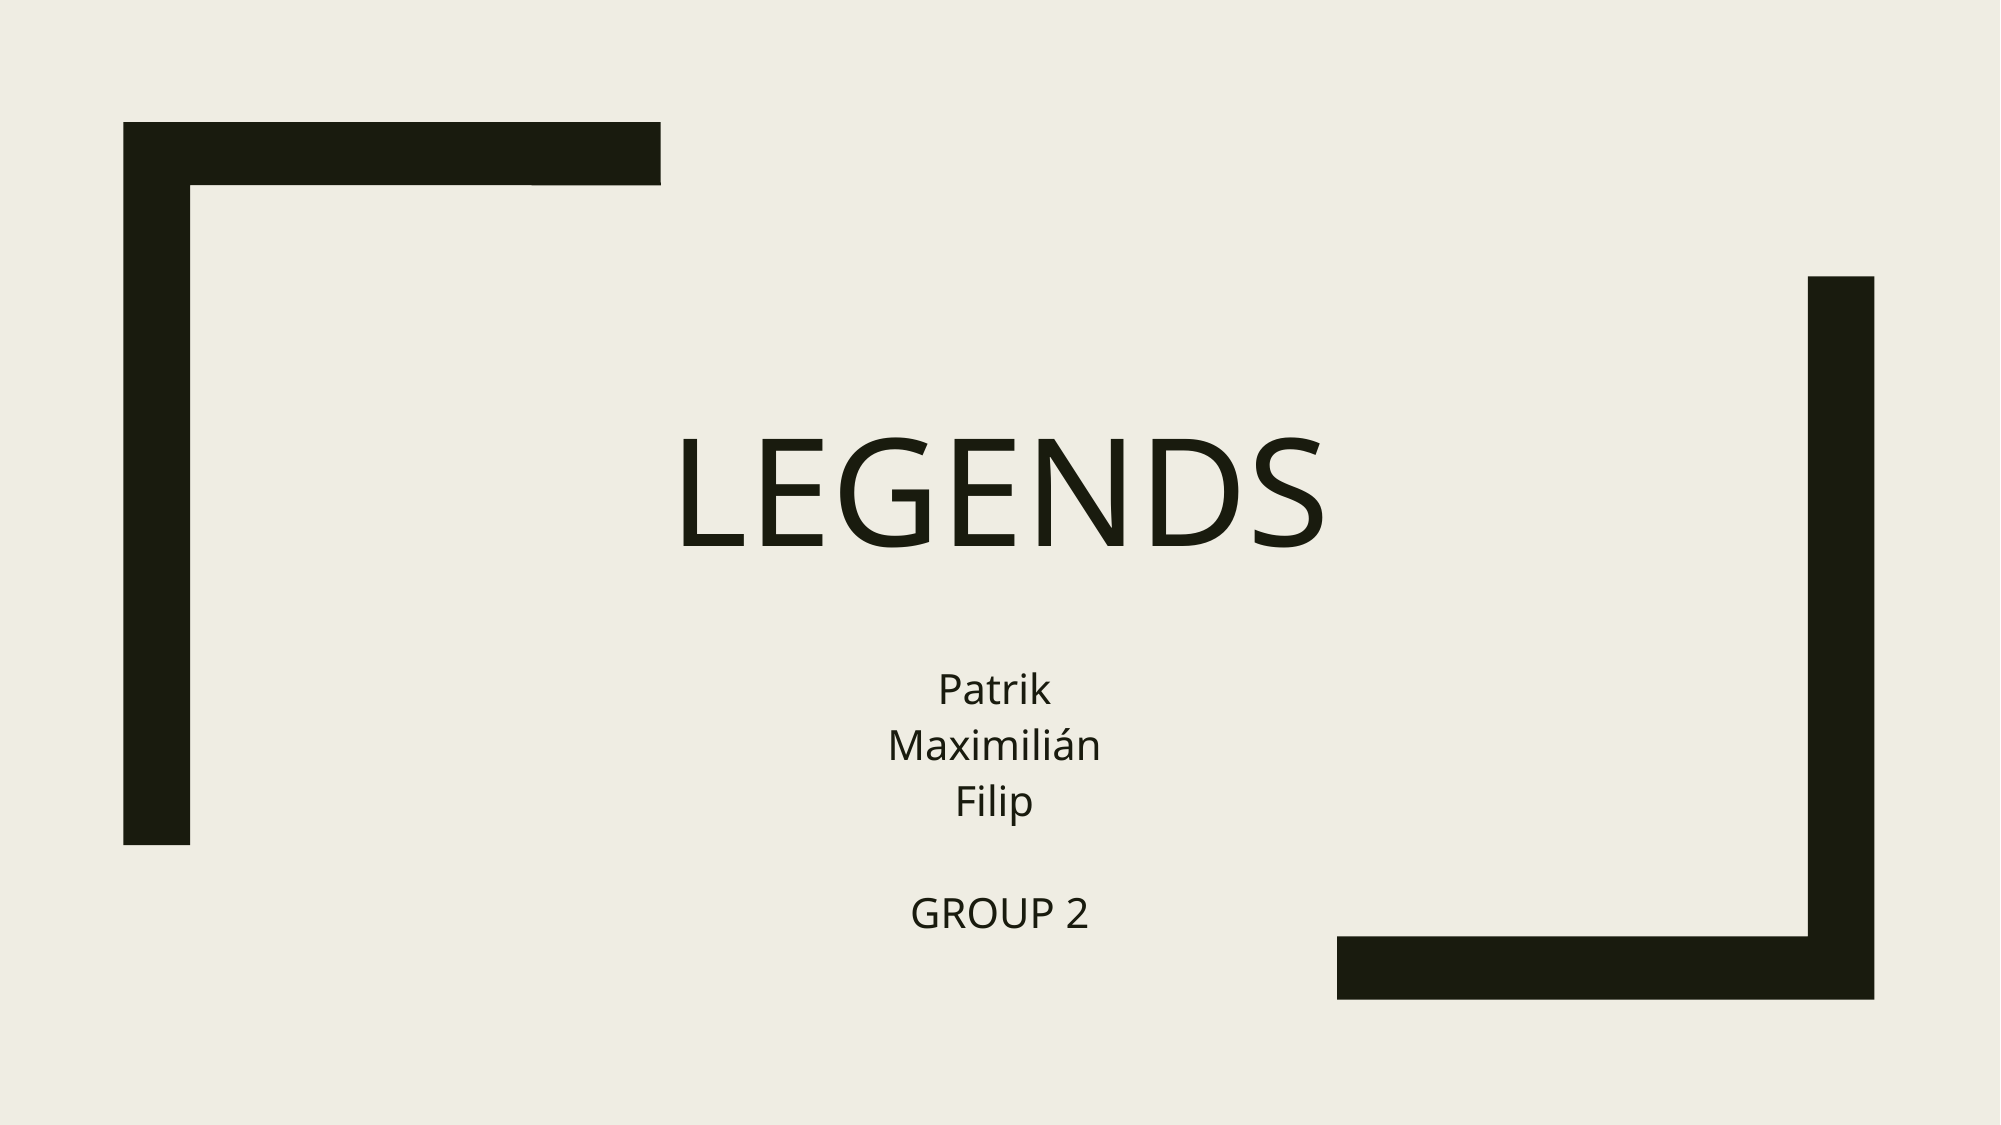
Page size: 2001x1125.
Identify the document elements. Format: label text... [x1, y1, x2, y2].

subtitle Patrik Maximilián Filip GROUP 2 [439, 649, 1561, 828]
title LEGENDS [314, 531, 1686, 767]
